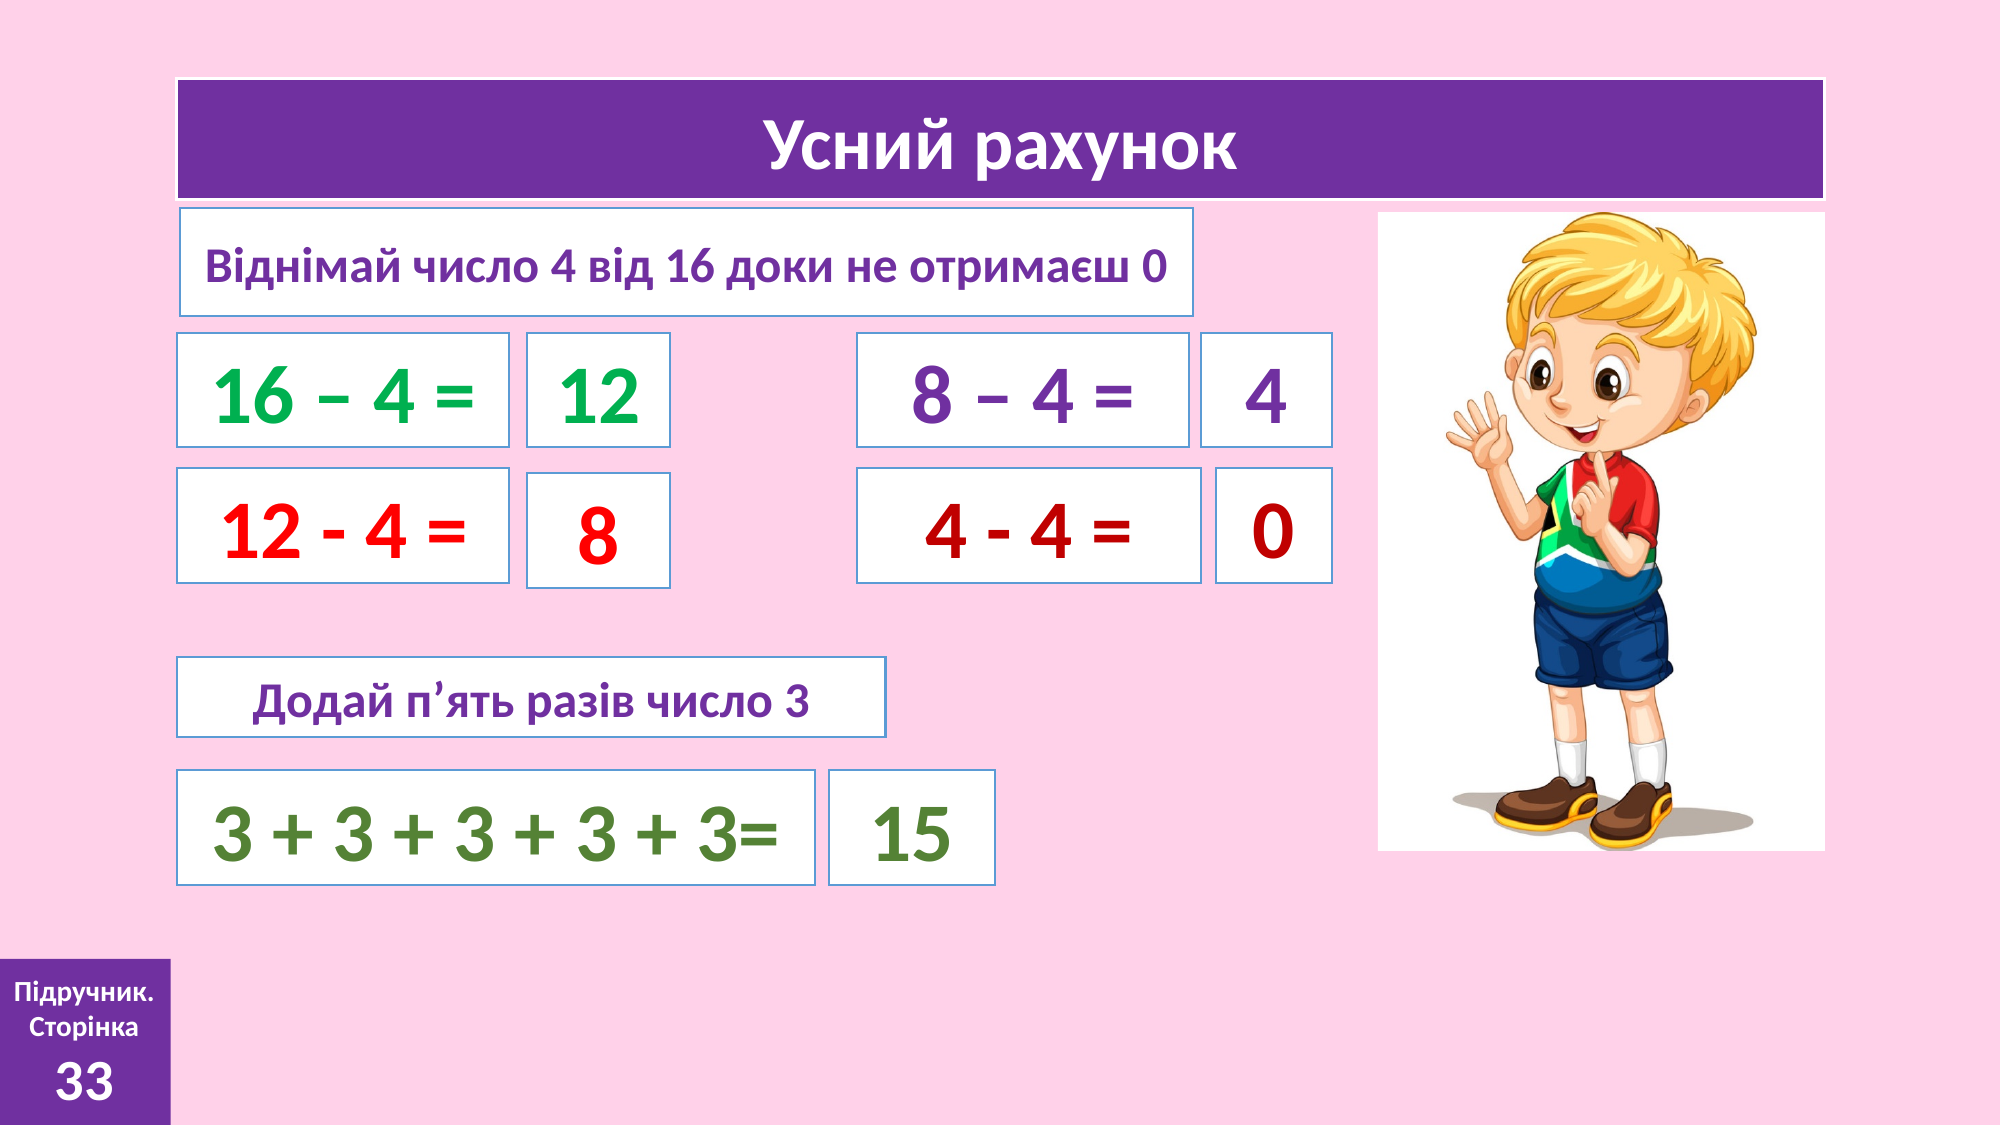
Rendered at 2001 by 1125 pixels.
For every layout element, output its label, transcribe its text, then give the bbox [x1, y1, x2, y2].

picture [1377, 212, 1825, 851]
text_box 12 [526, 332, 671, 448]
text_box Підручник. Сторінка 33 [0, 958, 172, 1125]
text_box 16 – 4 = [176, 332, 510, 448]
text_box 3 + 3 + 3 + 3 + 3= [176, 769, 816, 886]
text_box Додай п’ять разів число 3 [176, 656, 887, 738]
text_box 12 - 4 = [176, 467, 510, 584]
text_box 8 – 4 = [856, 332, 1190, 448]
text_box Усний рахунок [175, 77, 1826, 201]
text_box 0 [1215, 467, 1333, 584]
text_box 15 [828, 769, 996, 886]
text_box 4 [1200, 332, 1333, 448]
text_box 8 [526, 472, 671, 589]
text_box 4 - 4 = [856, 467, 1202, 584]
text_box Віднімай число 4 від 16 доки не отримаєш 0 [179, 207, 1194, 317]
